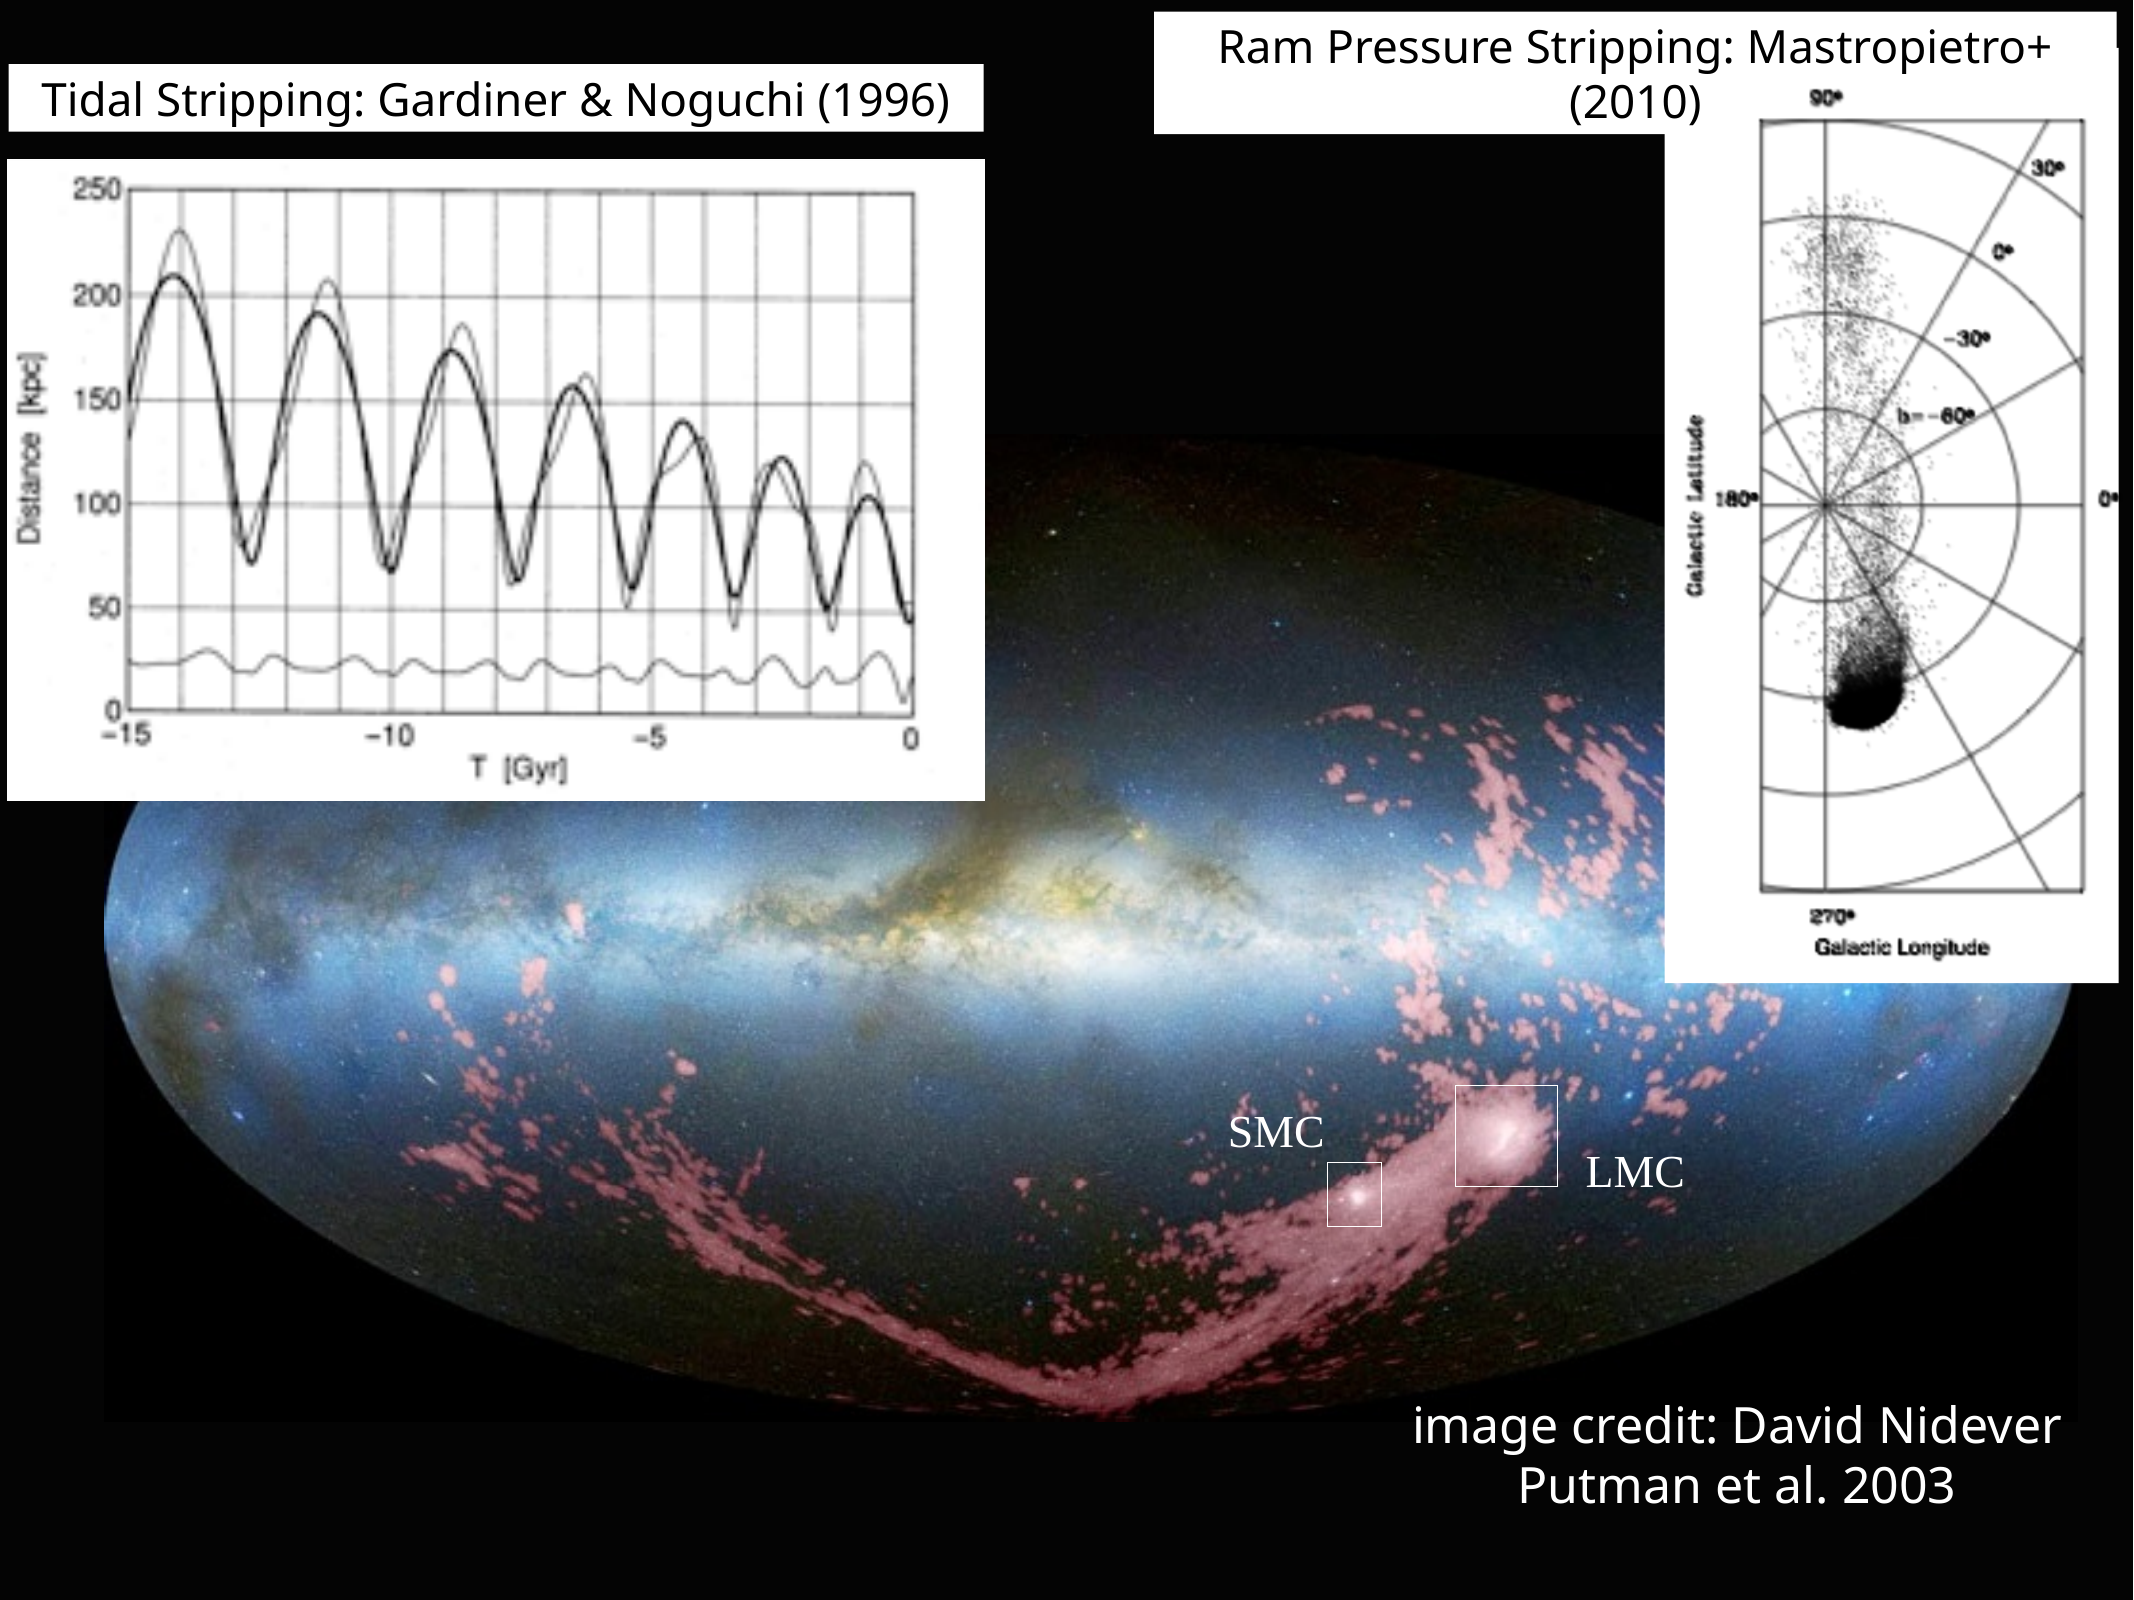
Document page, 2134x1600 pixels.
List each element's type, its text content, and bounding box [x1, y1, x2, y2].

picture [7, 85, 2134, 1422]
text_box Tidal Stripping: Gardiner & Noguchi (1996) [8, 64, 984, 132]
text_box image credit: David Nidever Putman et al. 2003 [1404, 1427, 2070, 1520]
text_box Ram Pressure Stripping: Mastropietro+ (2010) [1154, 11, 2117, 135]
